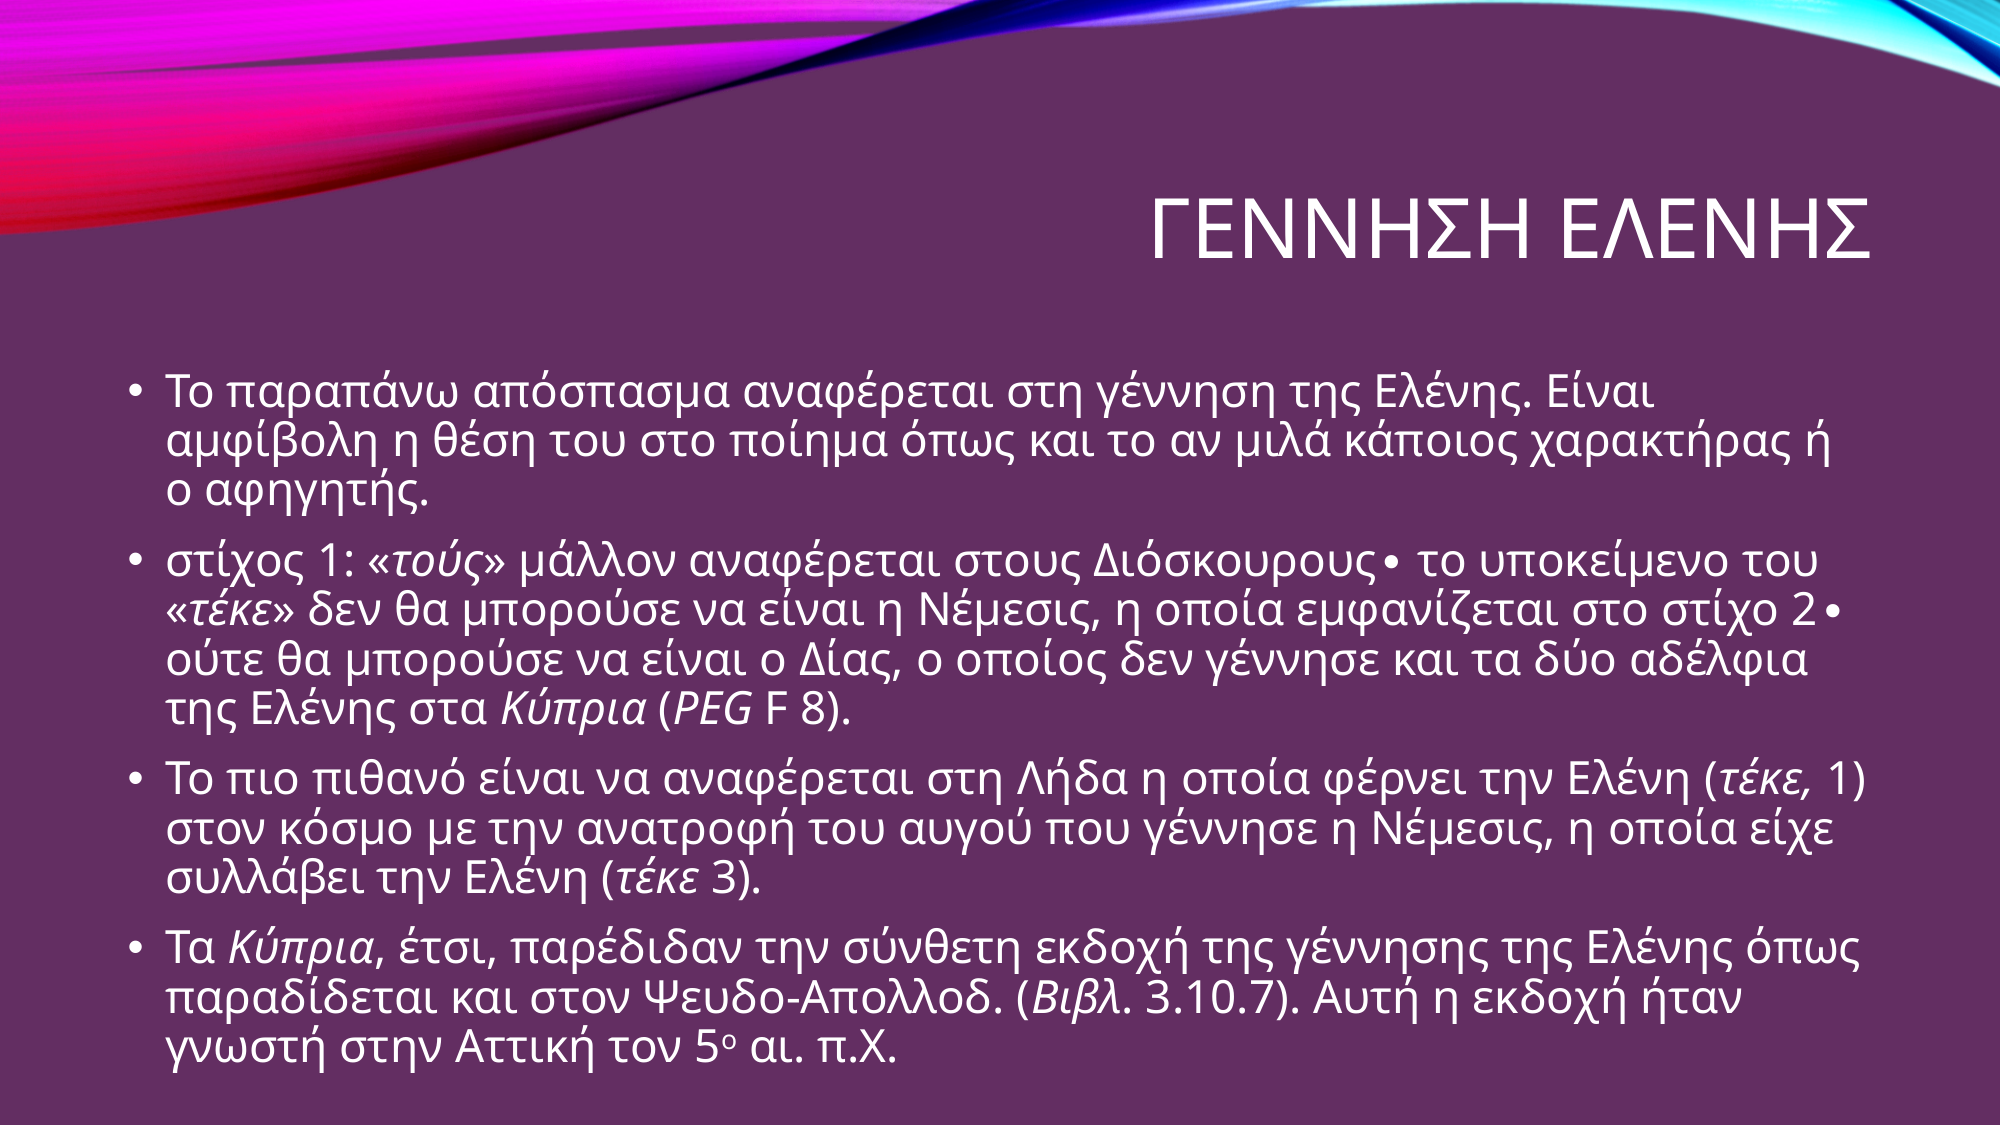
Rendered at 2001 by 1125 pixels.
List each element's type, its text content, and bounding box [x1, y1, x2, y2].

picture [1890, 0, 2000, 75]
picture [1910, 0, 2000, 45]
picture [0, 0, 2000, 237]
list Το παραπάνω απόσπασμα αναφέρεται στη γέννηση της Ελένης. Είναι αμφίβολη η θέση του στο ποίημα όπως και το αν μιλά κάποιος χαρακτήρας ή ο αφηγητής. στίχος 1: «τούς» μάλλον αναφέρεται στους Διόσκουρους∙ το υποκείμενο του «τέκε» δεν θα μπορούσε να είναι η Νέμεσις, η οποία εμφανίζεται στο στίχο 2∙ ούτε θα μπορούσε να είναι ο Δίας, ο οποίος δεν γέννησε και τα δύο αδέλφια της Ελένης στα Κύπρια (PEG F 8). Το πιο πιθανό είναι να αναφέρεται στη Λήδα η οποία φέρνει την Ελένη (τέκε, 1) στον κόσμο με την ανατροφή του αυγού που γέννησε η Νέμεσις, η οποία είχε συλλάβει την Ελένη (τέκε 3). Τα Κύπρια, έτσι, παρέδιδαν την σύνθετη εκδοχή της γέννησης της Ελένης όπως παραδίδεται και στον Ψευδο-Απολλοδ. (Βιβλ. 3.10.7). Αυτή η εκδοχή ήταν γνωστή στην Αττική τον 5ο αι. π.Χ. [112, 360, 1888, 1086]
title γεννηση ελενησ [474, 125, 1888, 338]
